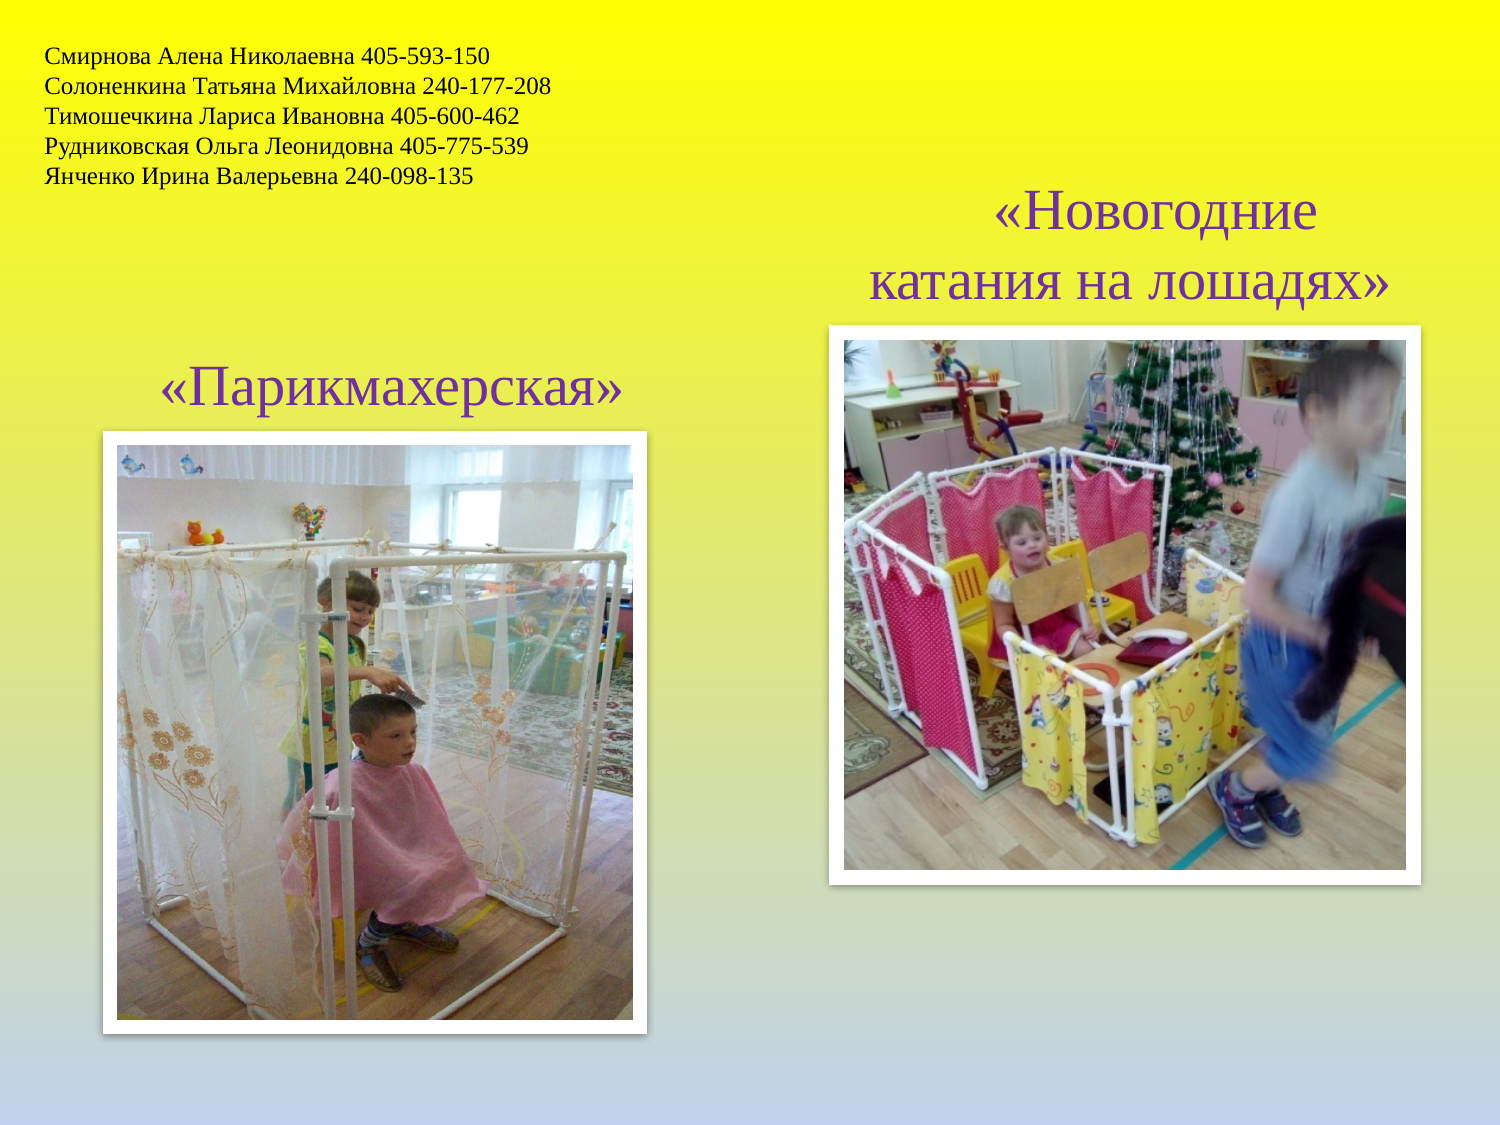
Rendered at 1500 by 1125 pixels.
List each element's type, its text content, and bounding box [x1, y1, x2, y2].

picture [116, 445, 633, 1020]
picture [843, 339, 1407, 871]
text_box «Парикмахерская» [93, 339, 692, 425]
text_box Смирнова Алена Николаевна 405-593-150 Солоненкина Татьяна Михайловна 240-177-208 Тимошечкина Лариса Ивановна 405-600-462 Рудниковская Ольга Леонидовна 405-775-539 Янченко Ирина Валерьевна 240-098-135 [29, 31, 579, 197]
text_box «Новогодние катания на лошадях» [831, 163, 1430, 319]
